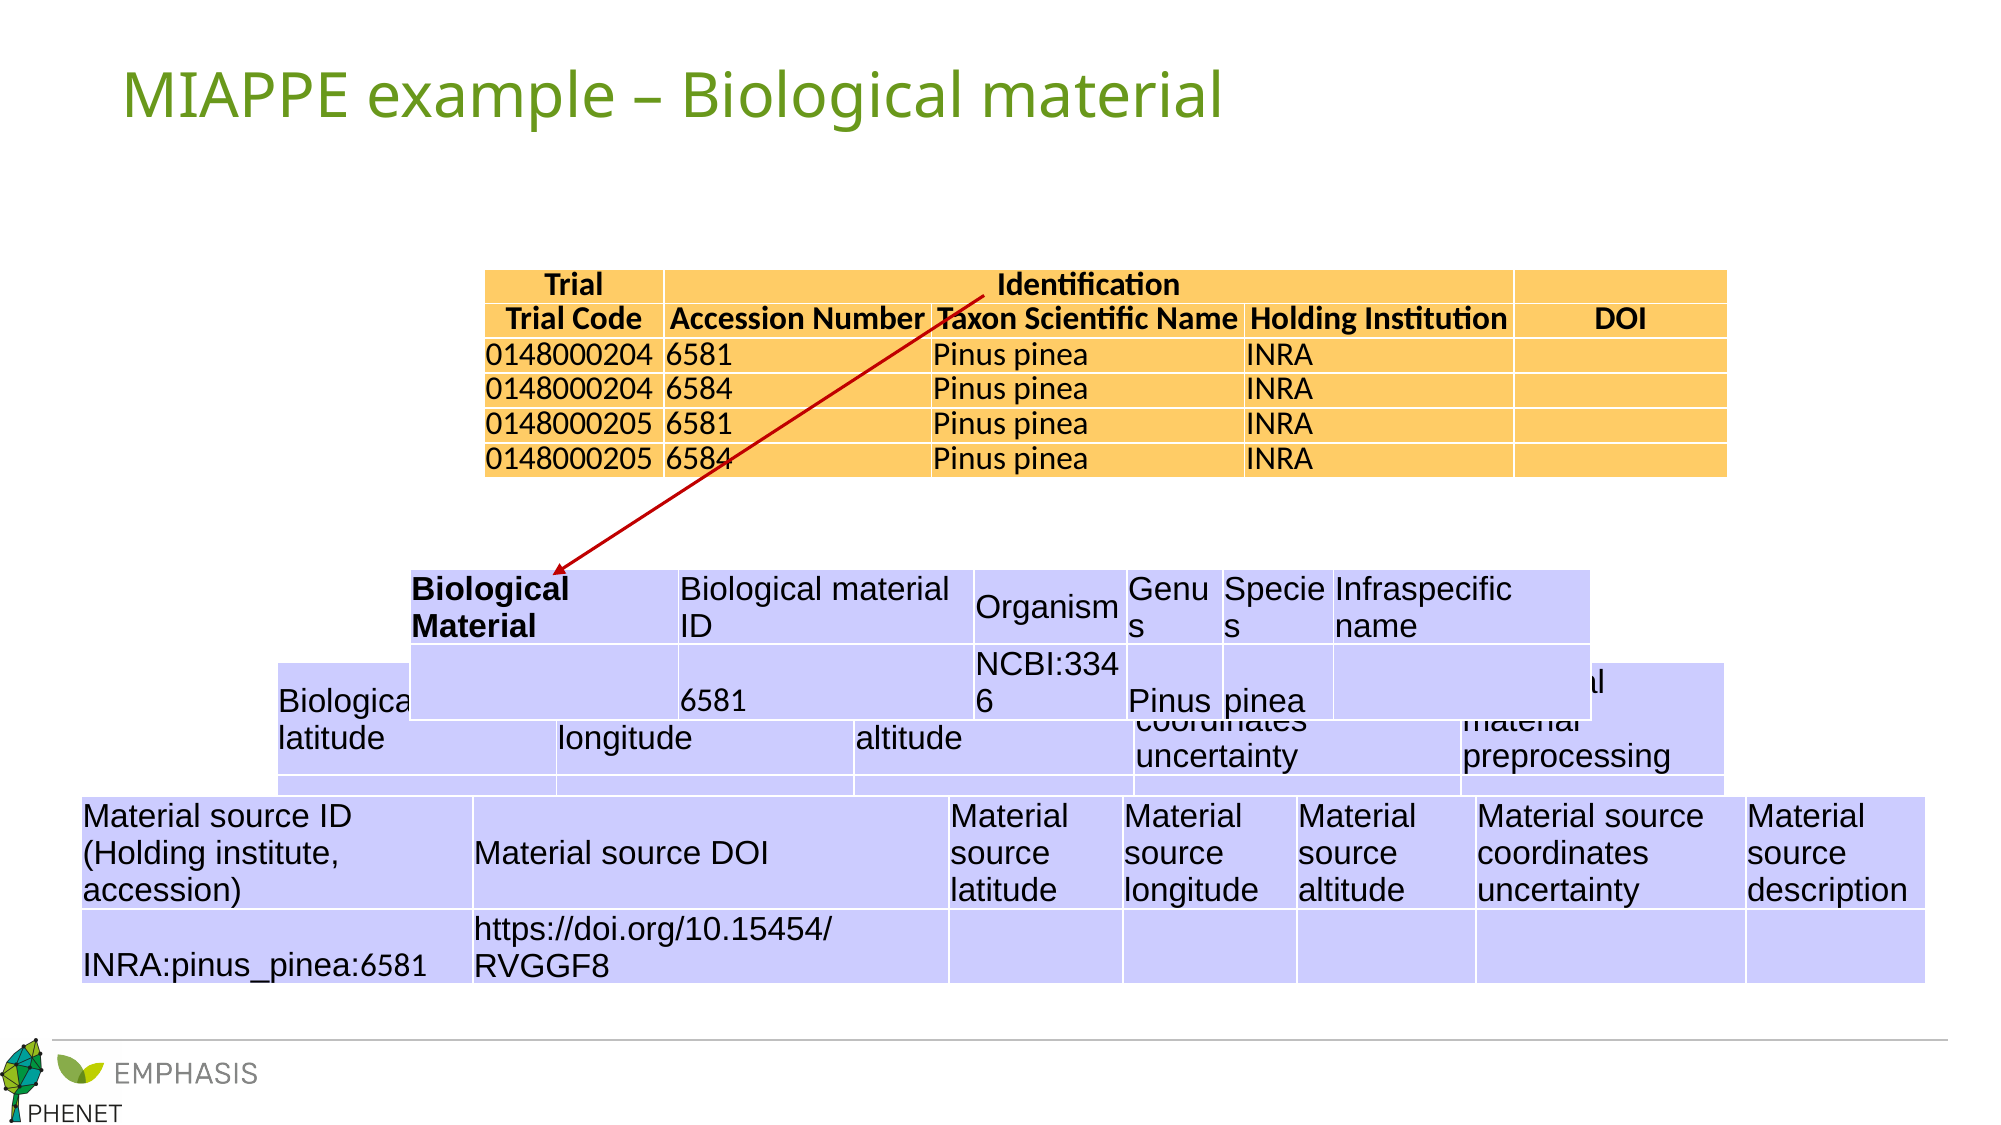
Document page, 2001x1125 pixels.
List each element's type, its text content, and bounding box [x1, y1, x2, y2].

table_cell 0148000204 [485, 374, 547, 407]
table_header [1515, 270, 1727, 303]
table_cell [1124, 910, 1296, 983]
table_header Material source DOI [474, 797, 948, 908]
table_header Material source coordinates uncertainty [1477, 797, 1745, 908]
table_header Species [1224, 570, 1333, 643]
table_header Biological material coordinates uncertainty [1135, 721, 1460, 774]
table_header Material source longitude [1124, 797, 1296, 908]
table_header Infraspecific name [1334, 570, 1590, 643]
table_cell pinea [1224, 645, 1333, 719]
table_cell Pinus pinea [989, 374, 1244, 407]
table_cell 0148000205 [485, 409, 547, 442]
table_header Identification [665, 270, 1513, 303]
table_cell [278, 776, 556, 795]
table_header Biological material altitude [855, 721, 1133, 774]
table_cell Holding Institution [1245, 304, 1513, 337]
table_cell DOI [1515, 304, 1727, 337]
table_header Biological material latitude [278, 663, 556, 774]
table_cell Taxon Scientific Name [989, 304, 1244, 337]
table_header Biological material longitude [557, 721, 853, 774]
table_header Trial [485, 270, 663, 303]
table_cell [950, 910, 1122, 983]
table_header Biological material ID [679, 585, 973, 643]
table_cell [557, 776, 853, 795]
table_cell Pinus pinea [989, 339, 1244, 372]
table_header Material source altitude [1298, 797, 1475, 908]
table_cell [1462, 776, 1724, 795]
table_cell INRA [1245, 374, 1513, 407]
table_cell [1334, 645, 1590, 719]
table_header Material source description [1747, 797, 1925, 908]
table_cell [1298, 910, 1475, 983]
table_cell [1515, 444, 1727, 477]
table_cell Pinus pinea [989, 409, 1244, 442]
table_cell [1135, 776, 1460, 795]
table_cell [1515, 409, 1727, 442]
table_cell [855, 776, 1133, 795]
table_header Biological Material [411, 570, 678, 643]
table_header Material source ID (Holding institute, accession) [82, 797, 472, 908]
table_header Biological material preprocessing [1462, 663, 1724, 774]
table_cell INRA:pinus_pinea:6581 [82, 910, 472, 983]
table_cell https://doi.org/10.15454/RVGGF8 [474, 910, 948, 983]
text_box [552, 295, 985, 576]
table_cell [1477, 910, 1745, 983]
table_cell [1515, 374, 1727, 407]
table_header Organism [975, 570, 1126, 643]
table_header Material source latitude [950, 797, 1122, 908]
table_cell NCBI:3346 [975, 645, 1126, 719]
picture [0, 1038, 257, 1123]
table_header Genus [1128, 570, 1222, 643]
table_cell Pinus [1128, 645, 1222, 719]
title MIAPPE example – Biological material [121, 24, 1886, 171]
table_cell 0148000204 [485, 339, 547, 372]
table_cell Pinus pinea [989, 444, 1244, 477]
table_cell [1747, 910, 1925, 983]
table_cell [411, 645, 678, 719]
table_cell [1515, 339, 1727, 372]
table_cell 0148000205 [485, 444, 547, 477]
table_cell Trial Code [485, 304, 547, 337]
table_cell INRA [1245, 339, 1513, 372]
table_cell 6581 [679, 645, 973, 719]
table_cell INRA [1245, 409, 1513, 442]
table_cell INRA [1245, 444, 1513, 477]
